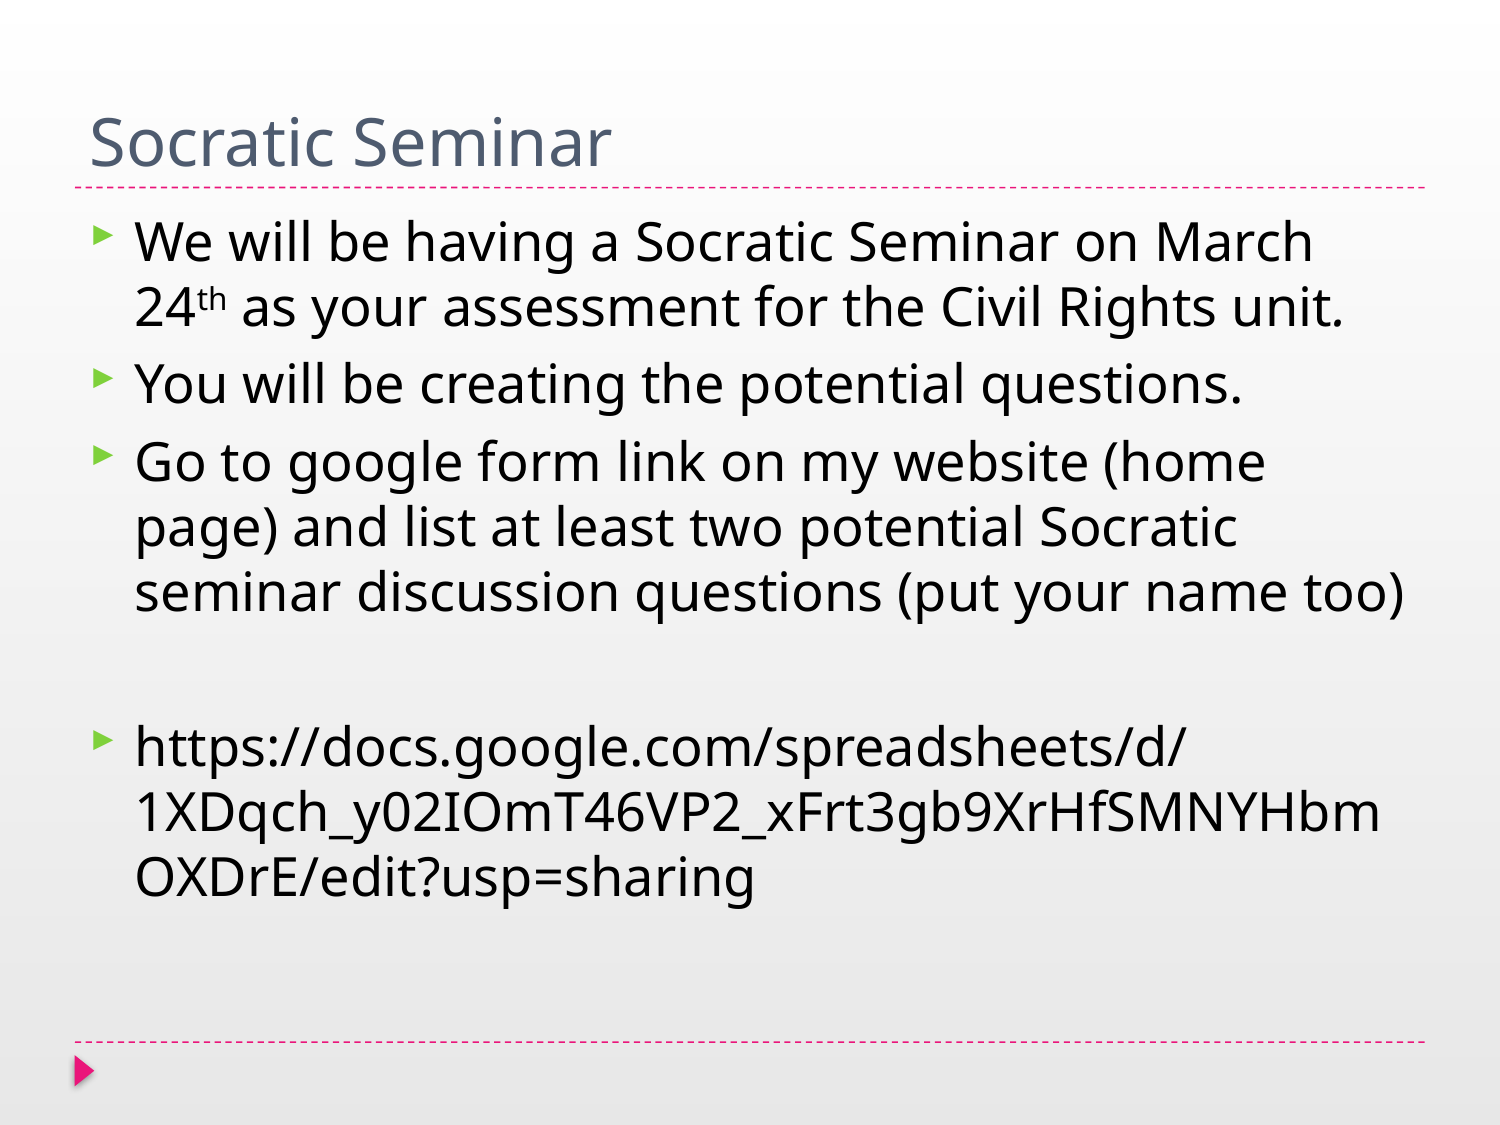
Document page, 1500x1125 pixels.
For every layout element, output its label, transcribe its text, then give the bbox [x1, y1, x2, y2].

title Socratic Seminar [75, 24, 1425, 188]
list We will be having a Socratic Seminar on March 24th as your assessment for the Civil Rights unit. You will be creating the potential questions. Go to google form link on my website (home page) and list at least two potential Socratic seminar discussion questions (put your name too) https://docs.google.com/spreadsheets/d/1XDqch_y02IOmT46VP2_xFrt3gb9XrHfSMNYHbmOXDrE/edit?usp=sharing [75, 200, 1425, 1010]
